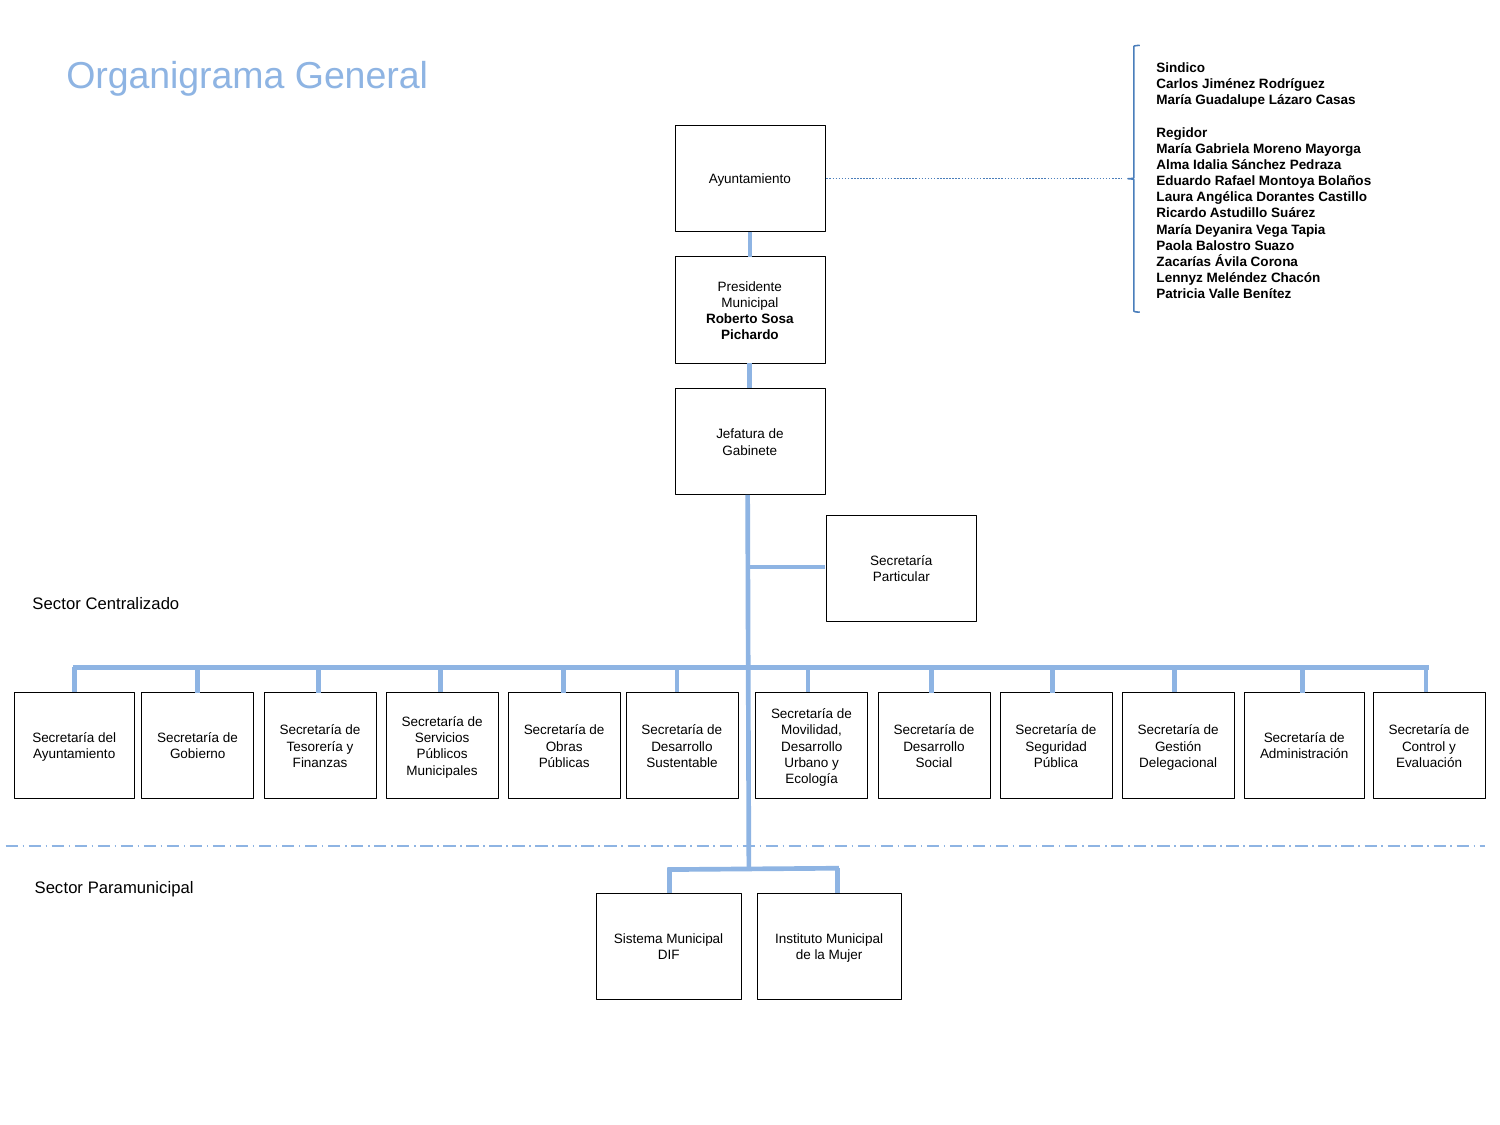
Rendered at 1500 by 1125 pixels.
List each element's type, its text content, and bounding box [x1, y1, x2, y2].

text_box Secretaría de Servicios Públicos Municipales [384, 690, 500, 801]
text_box Secretaría de Obras Públicas [506, 690, 622, 801]
text_box Organigrama General [51, 43, 443, 103]
text_box Secretaría de Seguridad Pública [998, 690, 1114, 801]
text_box Secretaría de Gestión Delegacional [1120, 690, 1236, 801]
text_box Secretaría de Gobierno [139, 690, 256, 801]
text_box Ayuntamiento [673, 123, 827, 234]
text_box Sistema Municipal DIF [594, 891, 743, 1002]
text_box Secretaría de Movilidad, Desarrollo Urbano y Ecología [754, 690, 870, 801]
text_box Secretaría de Tesorería y Finanzas [262, 690, 378, 801]
text_box Secretaría de Administración [1242, 690, 1366, 801]
text_box Presidente Municipal Roberto Sosa Pichardo [673, 255, 827, 365]
text_box Sector Paramunicipal [19, 869, 209, 905]
text_box Instituto Municipal de la Mujer [755, 891, 903, 1002]
text_box Sindico Carlos Jiménez Rodríguez María Guadalupe Lázaro Casas Regidor María Gabriela Moreno Mayorga Alma Idalia Sánchez Pedraza Eduardo Rafael Montoya Bolaños Laura Angélica Dorantes Castillo Ricardo Astudillo Suárez María Deyanira Vega Tapia Paola Balostro Suazo Zacarías Ávila Corona Lennyz Meléndez Chacón Patricia Valle Benítez [1141, 51, 1387, 309]
text_box Jefatura de Gabinete [673, 386, 827, 497]
text_box Secretaría de Desarrollo Social [876, 690, 992, 801]
text_box Secretaría de Desarrollo Sustentable [624, 690, 740, 801]
text_box Secretaría Particular [824, 513, 978, 624]
text_box Secretaría del Ayuntamiento [12, 690, 136, 801]
text_box Secretaría de Control y Evaluación [1371, 690, 1487, 801]
text_box [1127, 44, 1140, 313]
text_box Sector Centralizado [17, 585, 195, 621]
